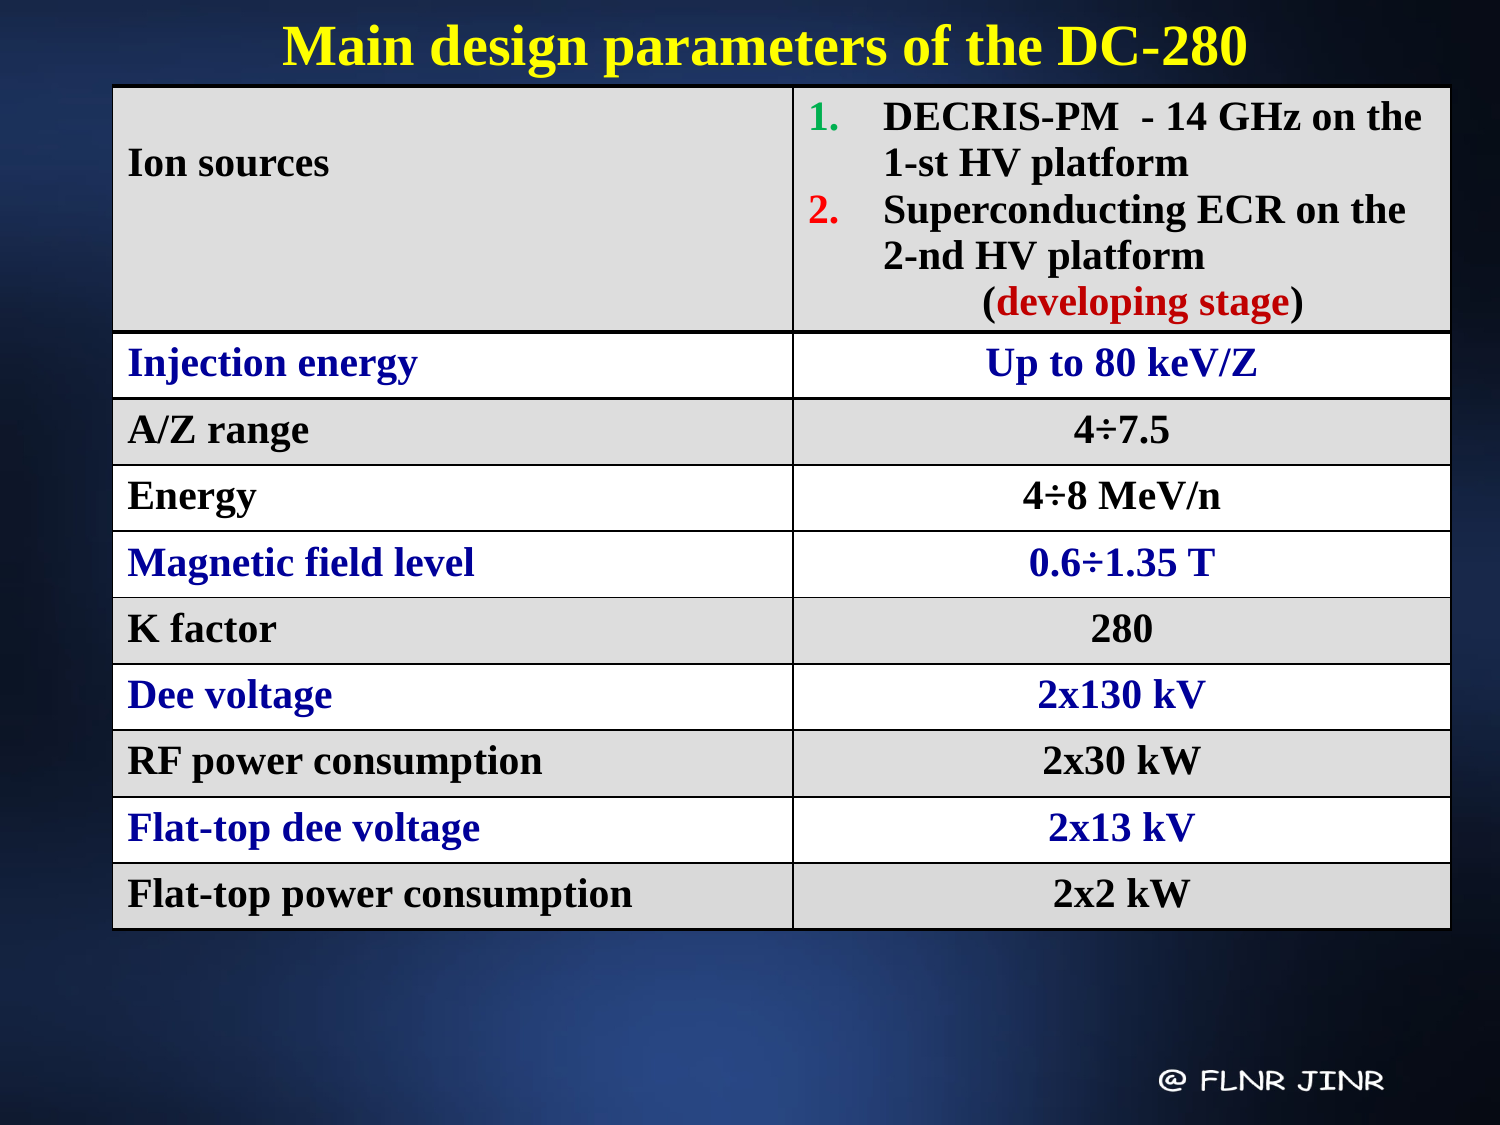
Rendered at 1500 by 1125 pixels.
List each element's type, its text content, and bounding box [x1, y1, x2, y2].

table_cell 2x2 kW [794, 864, 1450, 928]
table_header Ion sources [113, 88, 792, 330]
table_cell Flat-top power consumption [113, 864, 792, 928]
table_cell 0.6÷1.35 T [794, 532, 1450, 597]
table_cell Injection energy [113, 334, 792, 397]
table_cell 4÷8 MeV/n [794, 466, 1450, 530]
table_cell 280 [794, 598, 1450, 663]
table_cell Magnetic field level [113, 532, 792, 597]
table_header DECRIS-PM - 14 GHz on the 1-st HV platform Superconducting ECR on the 2-nd HV platform (developing stage) [794, 88, 1450, 330]
table_cell Up to 80 keV/Z [794, 334, 1450, 397]
table_cell Energy [113, 466, 792, 530]
table_cell K factor [113, 598, 792, 663]
table_cell Dee voltage [113, 665, 792, 729]
table_cell 2x13 kV [794, 798, 1450, 862]
table_cell 4÷7.5 [794, 400, 1450, 464]
picture [0, 0, 1500, 1125]
table_cell Flat-top dee voltage [113, 798, 792, 862]
table_cell RF power consumption [113, 731, 792, 796]
table_cell 2x30 kW [794, 731, 1450, 796]
table_cell A/Z range [113, 400, 792, 464]
table_cell 2x130 kV [794, 665, 1450, 729]
text_box Main design parameters of the DC-280 [112, 0, 1420, 85]
